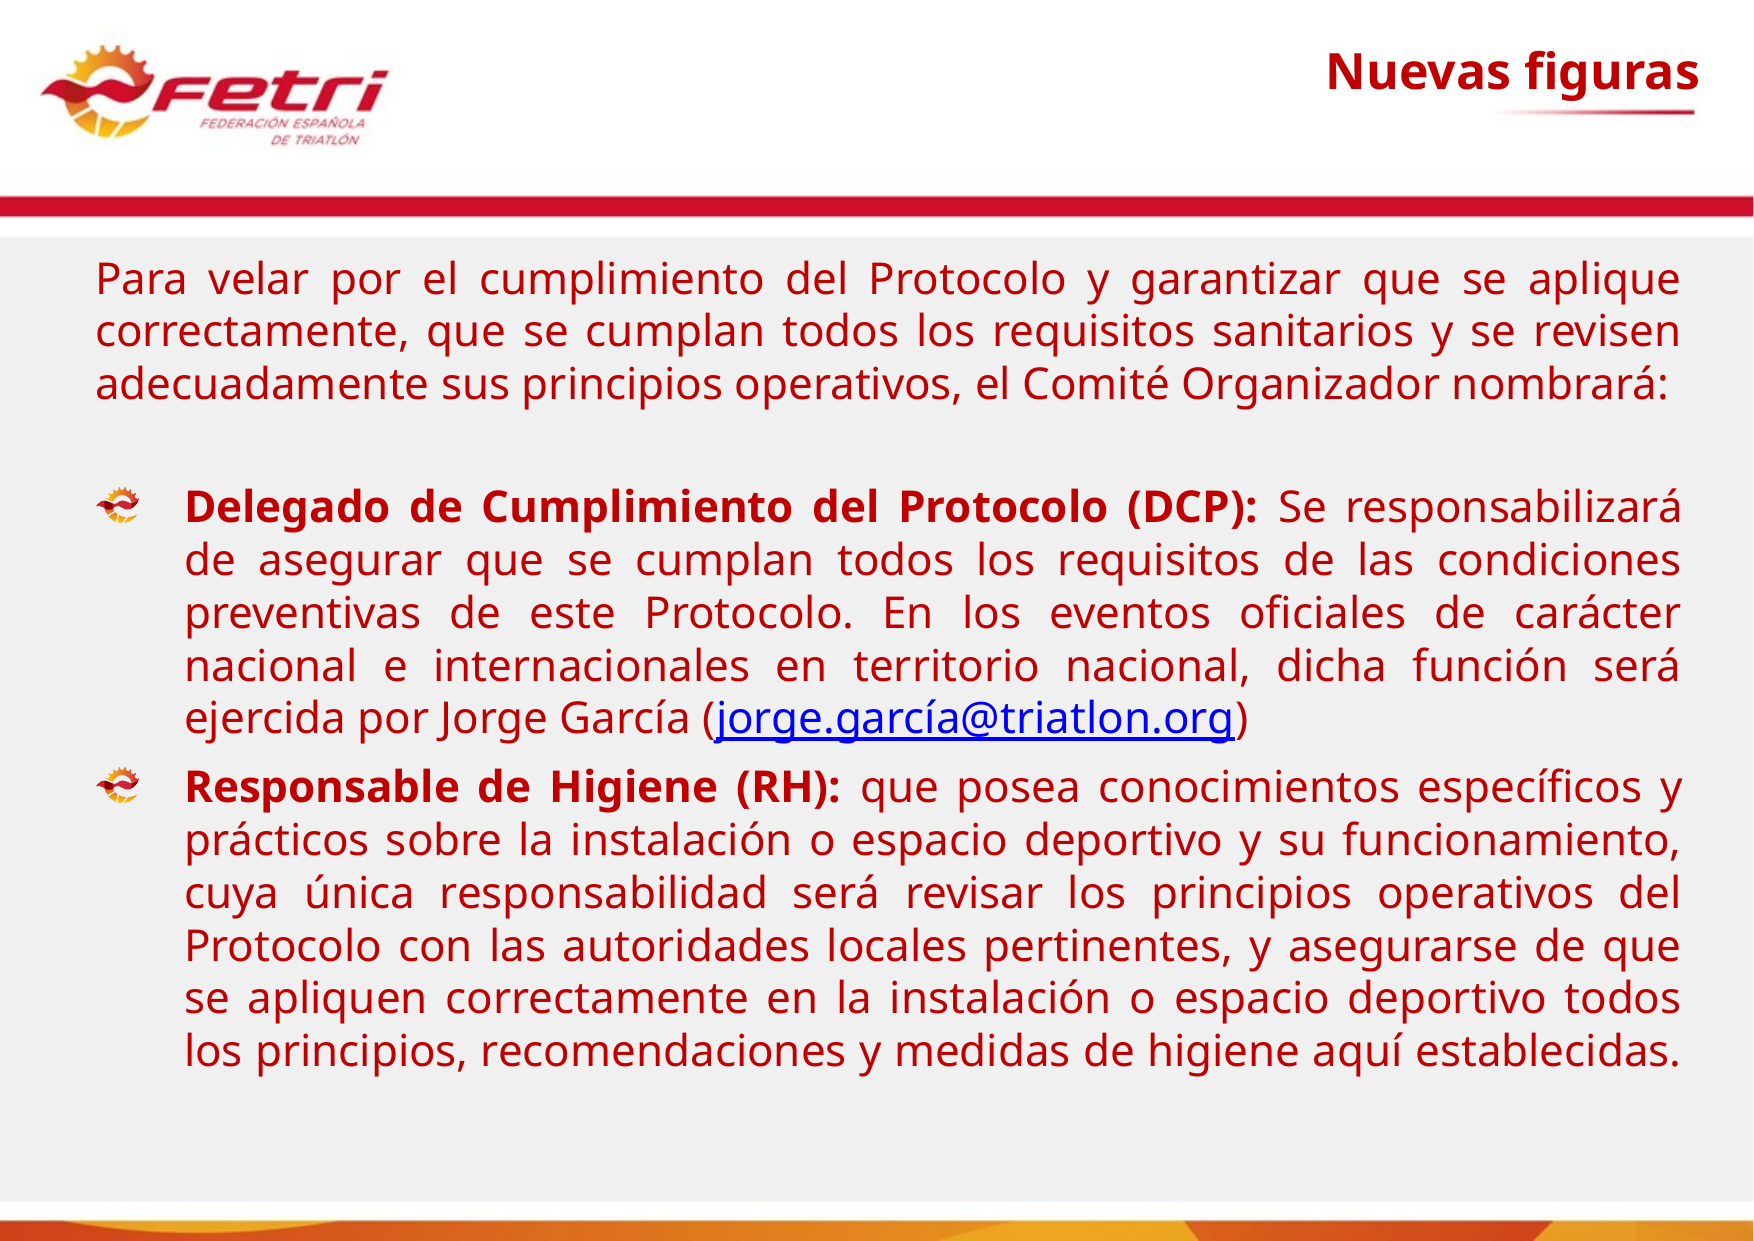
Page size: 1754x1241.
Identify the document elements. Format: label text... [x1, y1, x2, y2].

subtitle Para velar por el cumplimiento del Protocolo y garantizar que se aplique correctamente, que se cumplan todos los requisitos sanitarios y se revisen adecuadamente sus principios operativos, el Comité Organizador nombrará: Delegado de Cumplimiento del Protocolo (DCP): Se responsabilizará de asegurar que se cumplan todos los requisitos de las condiciones preventivas de este Protocolo. En los eventos oficiales de carácter nacional e internacionales en territorio nacional, dicha función será ejercida por Jorge García (jorge.garcía@triatlon.org) Responsable de Higiene (RH): que posea conocimientos específicos y prácticos sobre la instalación o espacio deportivo y su funcionamiento, cuya única responsabilidad será revisar los principios operativos del Protocolo con las autoridades locales pertinentes, y asegurarse de que se apliquen correctamente en la instalación o espacio deportivo todos los principios, recomendaciones y medidas de higiene aquí establecidas. [77, 241, 1701, 1181]
picture [0, 0, 1754, 1241]
title Nuevas figuras [923, 25, 1717, 113]
